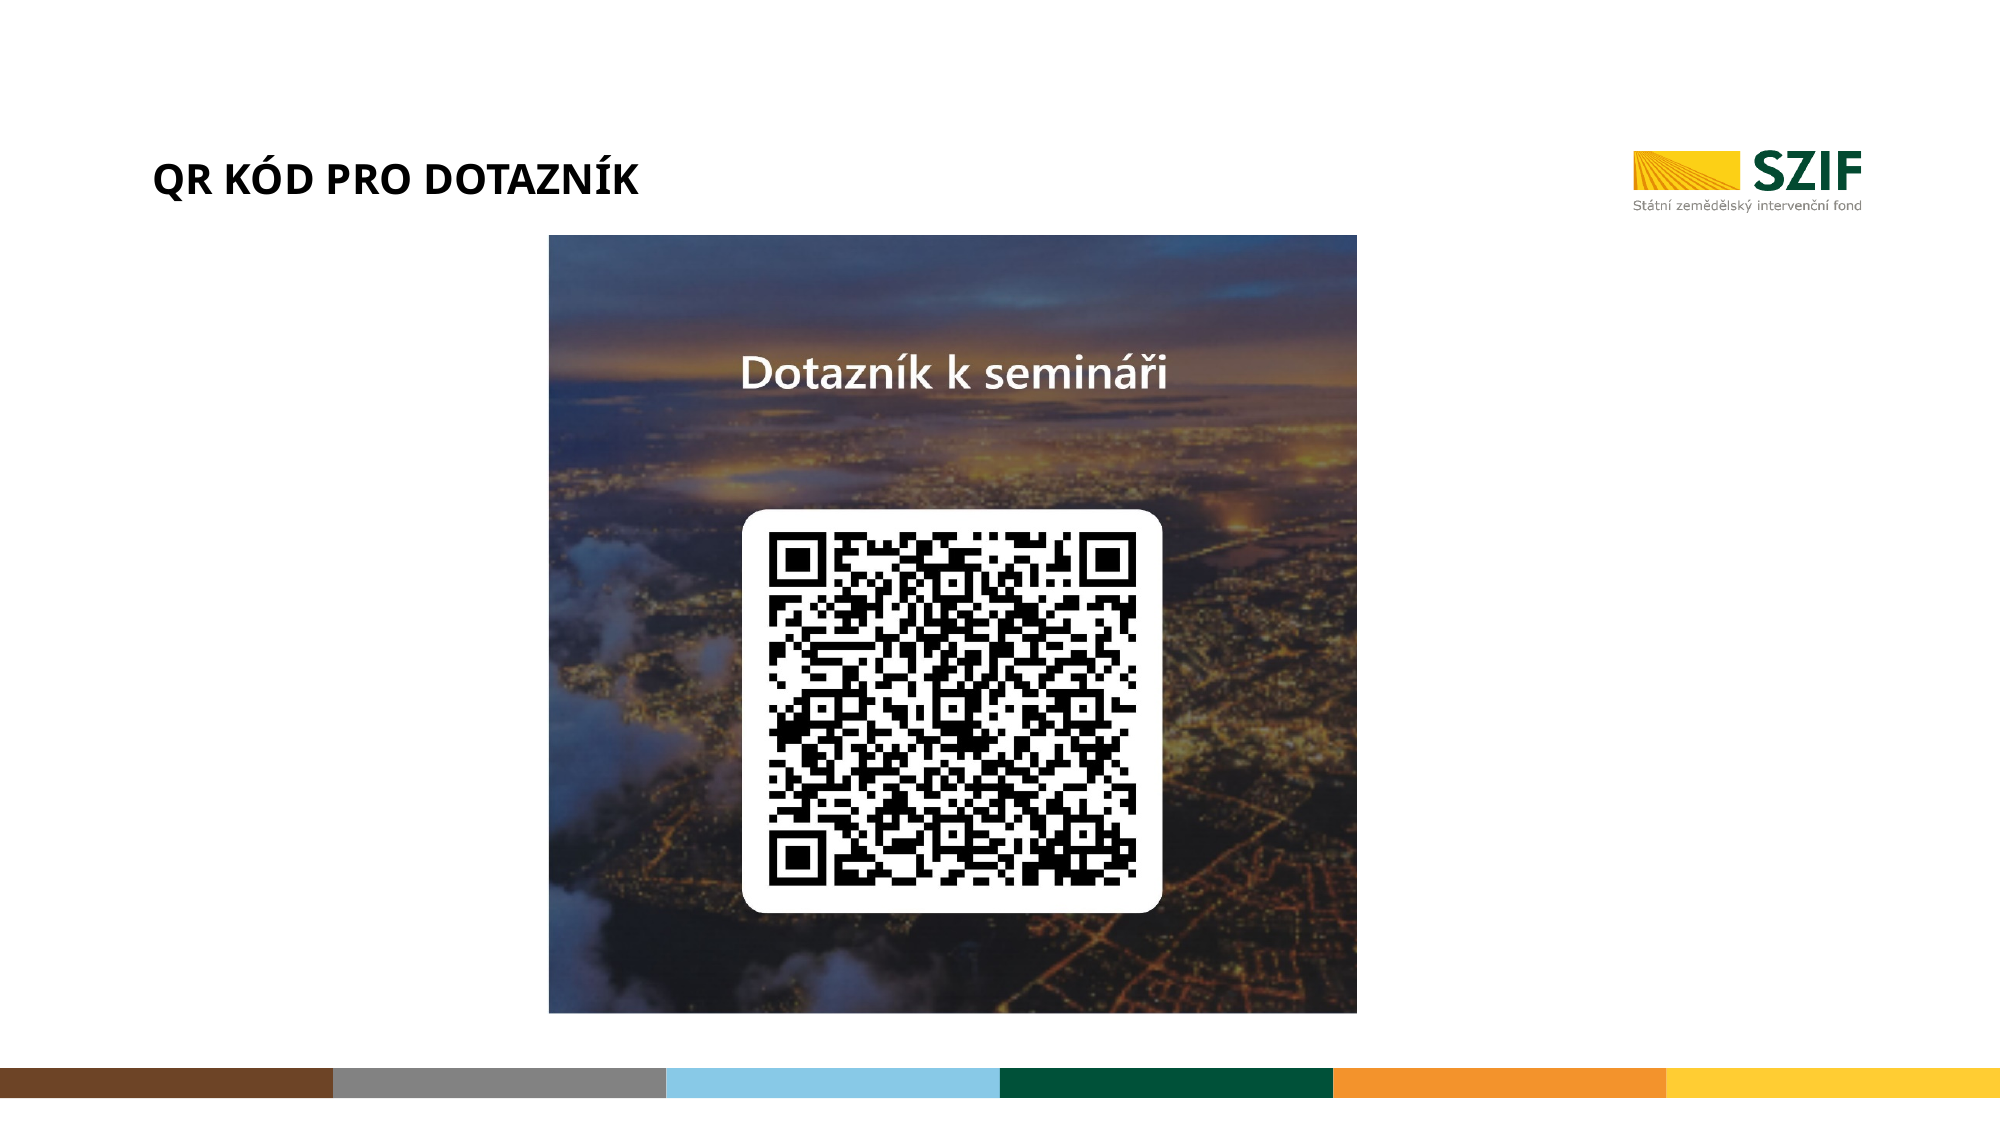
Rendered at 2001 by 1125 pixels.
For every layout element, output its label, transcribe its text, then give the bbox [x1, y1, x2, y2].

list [547, 235, 1357, 1014]
title QR kód pro dotazník [137, 149, 1863, 214]
